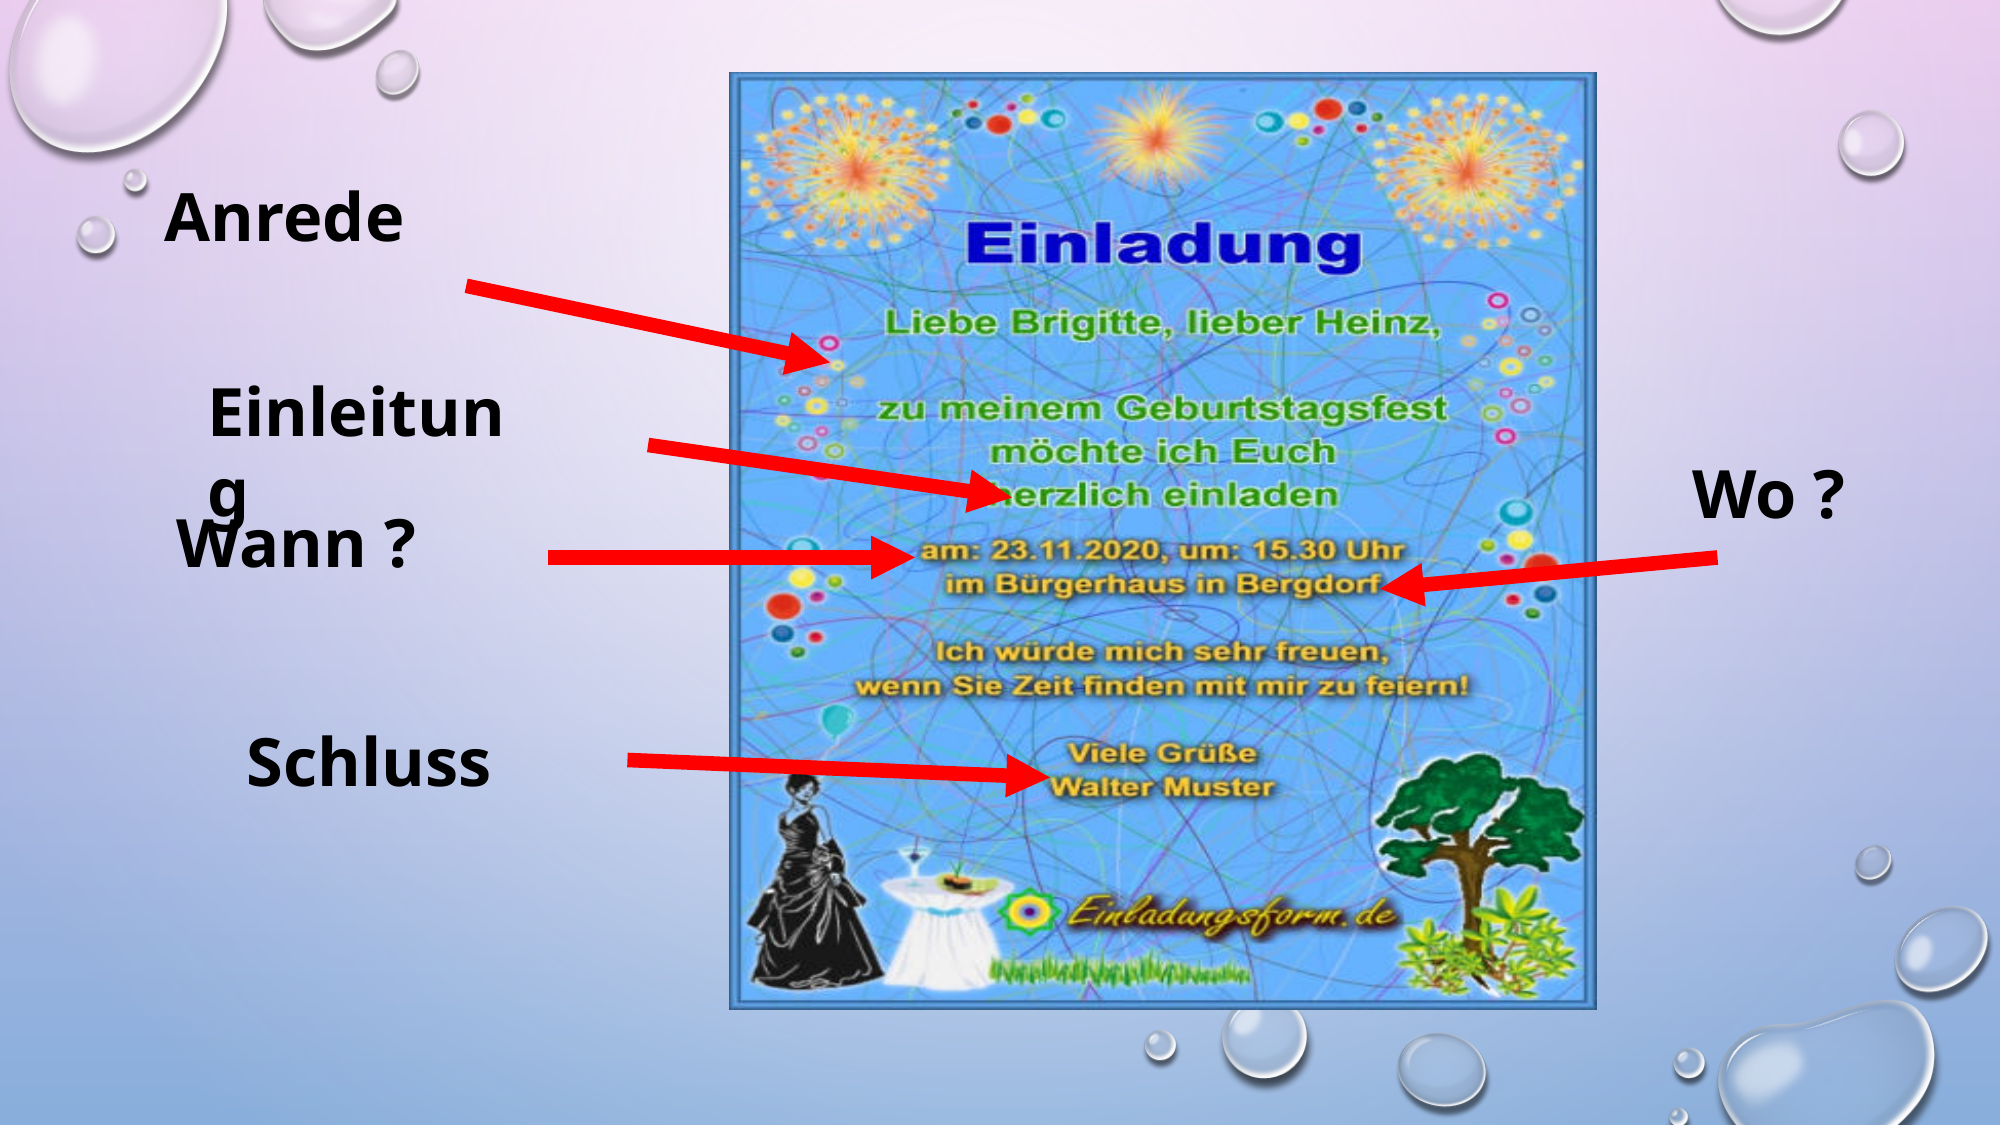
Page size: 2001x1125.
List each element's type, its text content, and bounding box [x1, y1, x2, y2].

text_box Wo ? [1677, 444, 1933, 540]
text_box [647, 444, 1013, 498]
picture [0, 0, 2000, 1125]
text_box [627, 759, 1051, 778]
text_box Schluss [231, 711, 587, 807]
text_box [1379, 557, 1718, 590]
text_box Wann ? [161, 492, 517, 588]
text_box Anrede [150, 167, 505, 263]
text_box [465, 285, 831, 363]
text_box Einleitung [192, 362, 548, 538]
